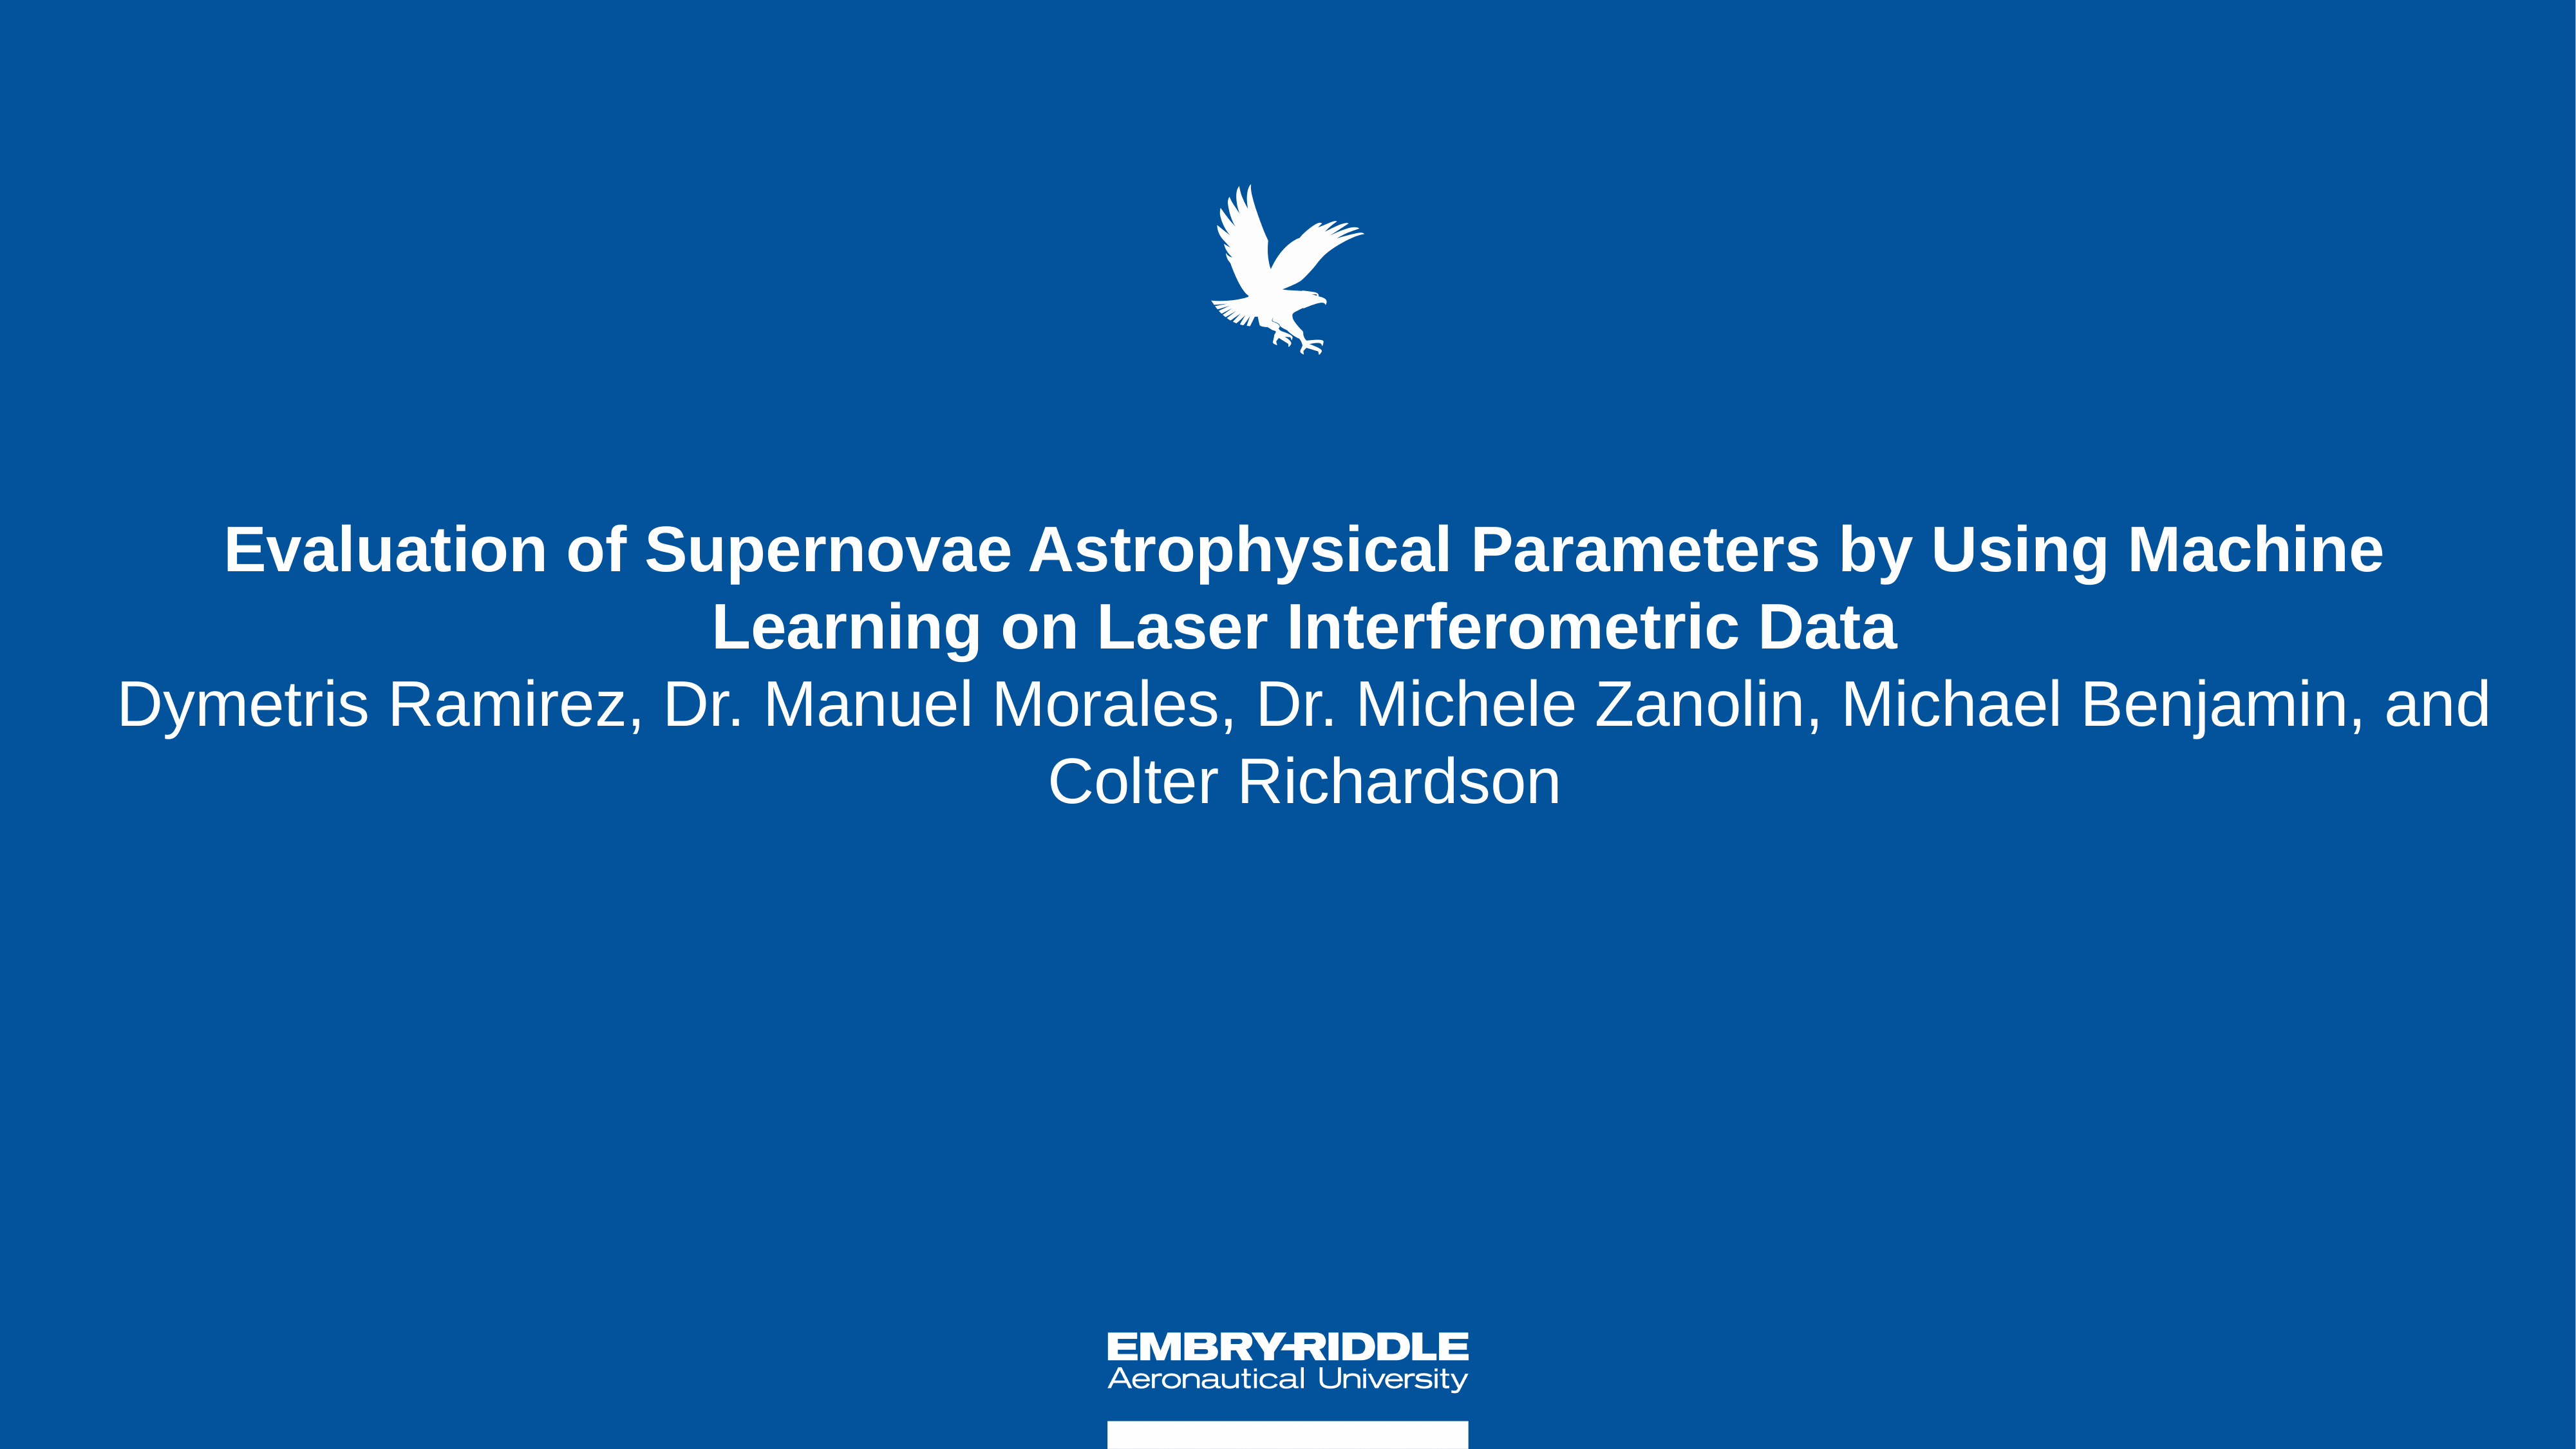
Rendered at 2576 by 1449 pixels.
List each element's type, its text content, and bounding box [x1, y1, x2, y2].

picture [1211, 184, 1364, 355]
text_box Evaluation of Supernovae Astrophysical Parameters by Using Machine Learning on Laser Interferometric Data Dymetris Ramirez, Dr. Manuel Morales, Dr. Michele Zanolin, Michael Benjamin, and Colter Richardson [70, 502, 2541, 898]
picture [1107, 1332, 1469, 1449]
